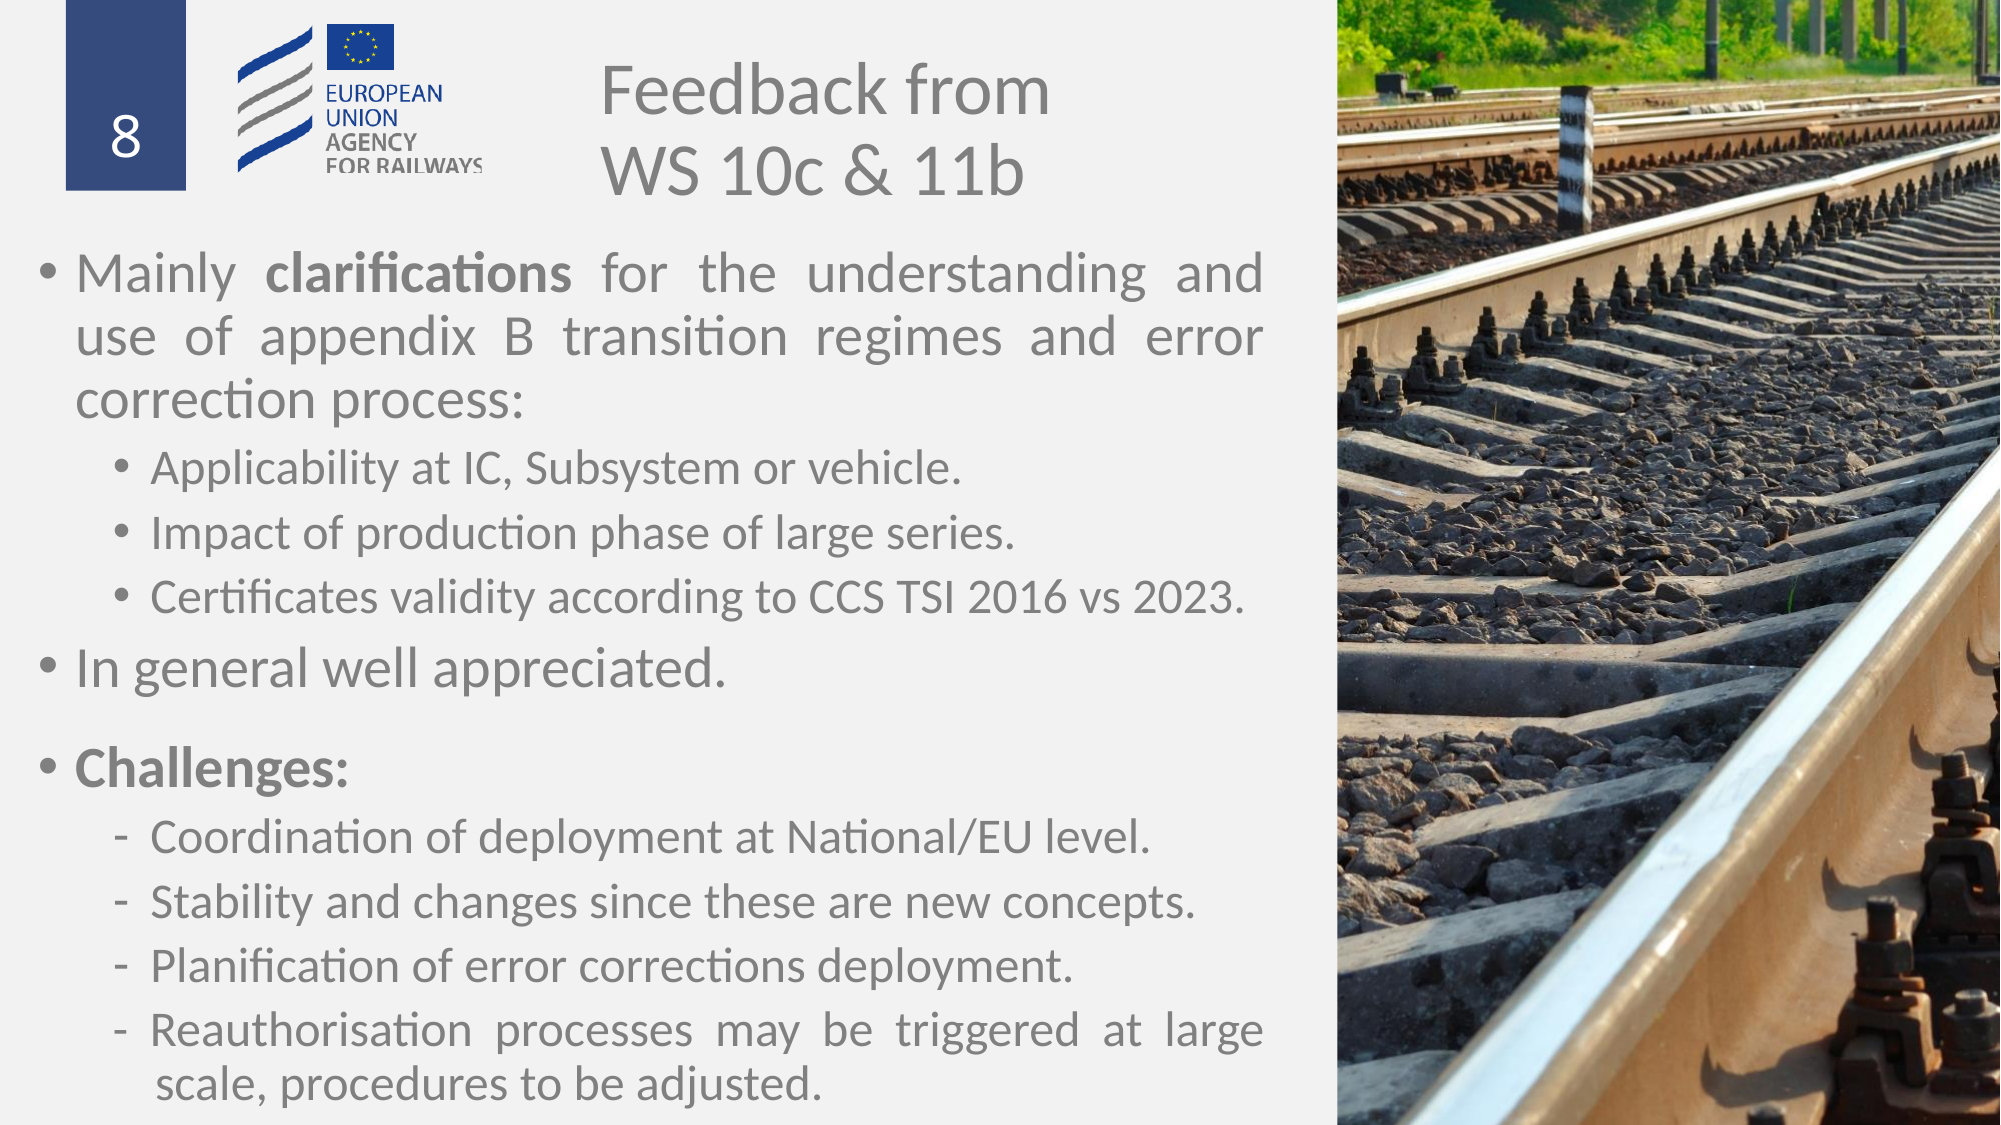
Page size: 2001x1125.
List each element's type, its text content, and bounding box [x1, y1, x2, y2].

picture [1337, 0, 2000, 1125]
title Feedback from WS 10c & 11b [585, 26, 1337, 235]
text_box Mainly clarifications for the understanding and use of appendix B transition regimes and error correction process: Applicability at IC, Subsystem or vehicle. Impact of production phase of large series. Certificates validity according to CCS TSI 2016 vs 2023. In general well appreciated. Challenges: Coordination of deployment at National/EU level. Stability and changes since these are new concepts. Planification of error corrections deployment. - Reauthorisation processes may be triggered at large scale, procedures to be adjusted. [22, 234, 1278, 981]
